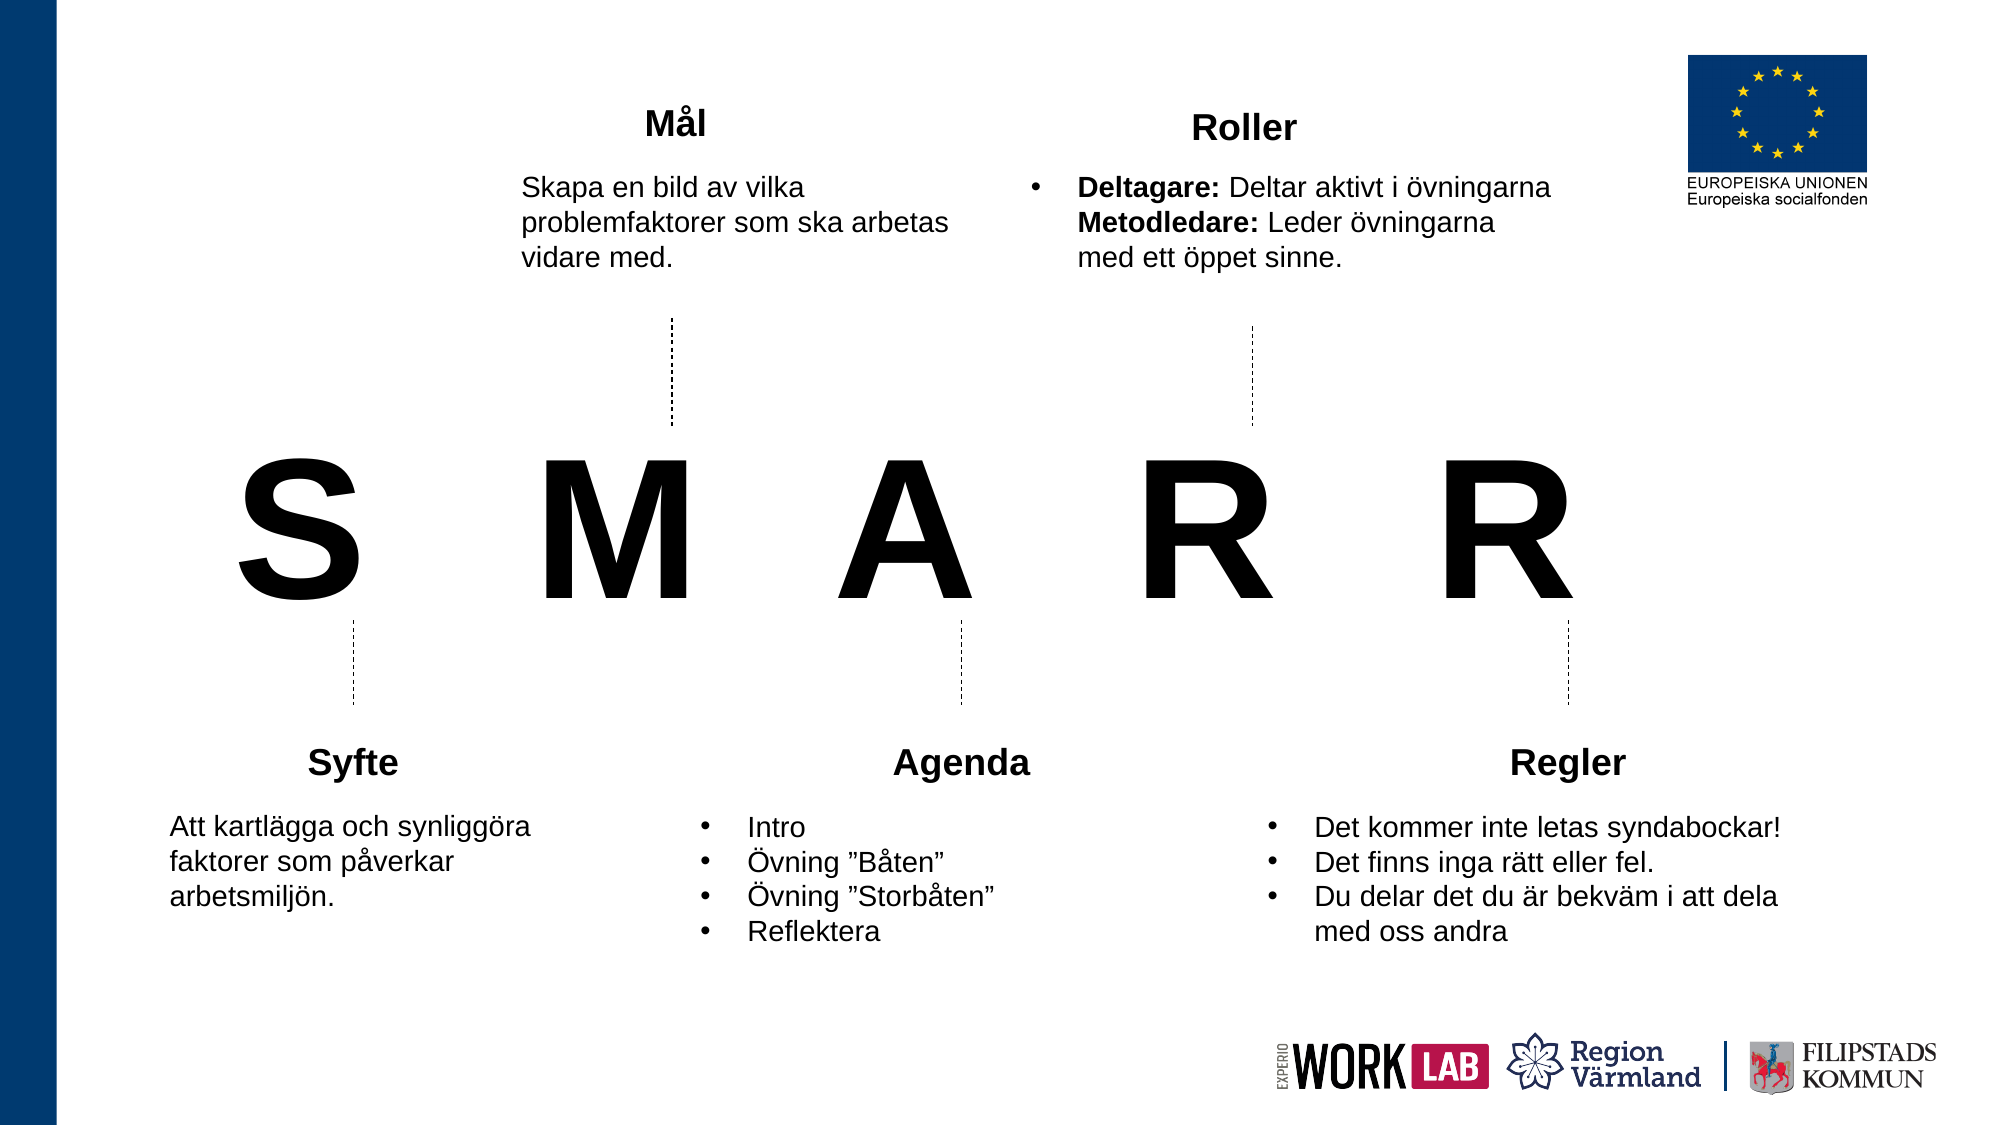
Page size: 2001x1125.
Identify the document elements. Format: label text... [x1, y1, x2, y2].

text_box Deltagare: Deltar aktivt i övningarna Metodledare: Leder övningarna med ett öppet sinne. [1015, 161, 1573, 352]
picture [1684, 51, 1871, 209]
text_box Att kartlägga och synliggöra faktorer som påverkar arbetsmiljön. [154, 800, 638, 955]
text_box Regler [1379, 730, 1757, 791]
text_box Mål [506, 92, 846, 152]
picture [1277, 1030, 1489, 1106]
text_box Agenda [789, 730, 1134, 791]
text_box Syfte [180, 730, 526, 791]
text_box Roller [966, 95, 1523, 156]
text_box Det kommer inte letas syndabockar! Det finns inga rätt eller fel. Du delar det du är bekväm i att dela med oss andra [1252, 800, 1845, 956]
text_box Skapa en bild av vilka problemfaktorer som ska arbetas vidare med. [506, 161, 991, 281]
text_box S M A R R [0, 391, 1962, 646]
picture [1506, 1032, 1701, 1090]
text_box Intro Övning ”Båten” Övning ”Storbåten” Reflektera [685, 800, 1252, 956]
